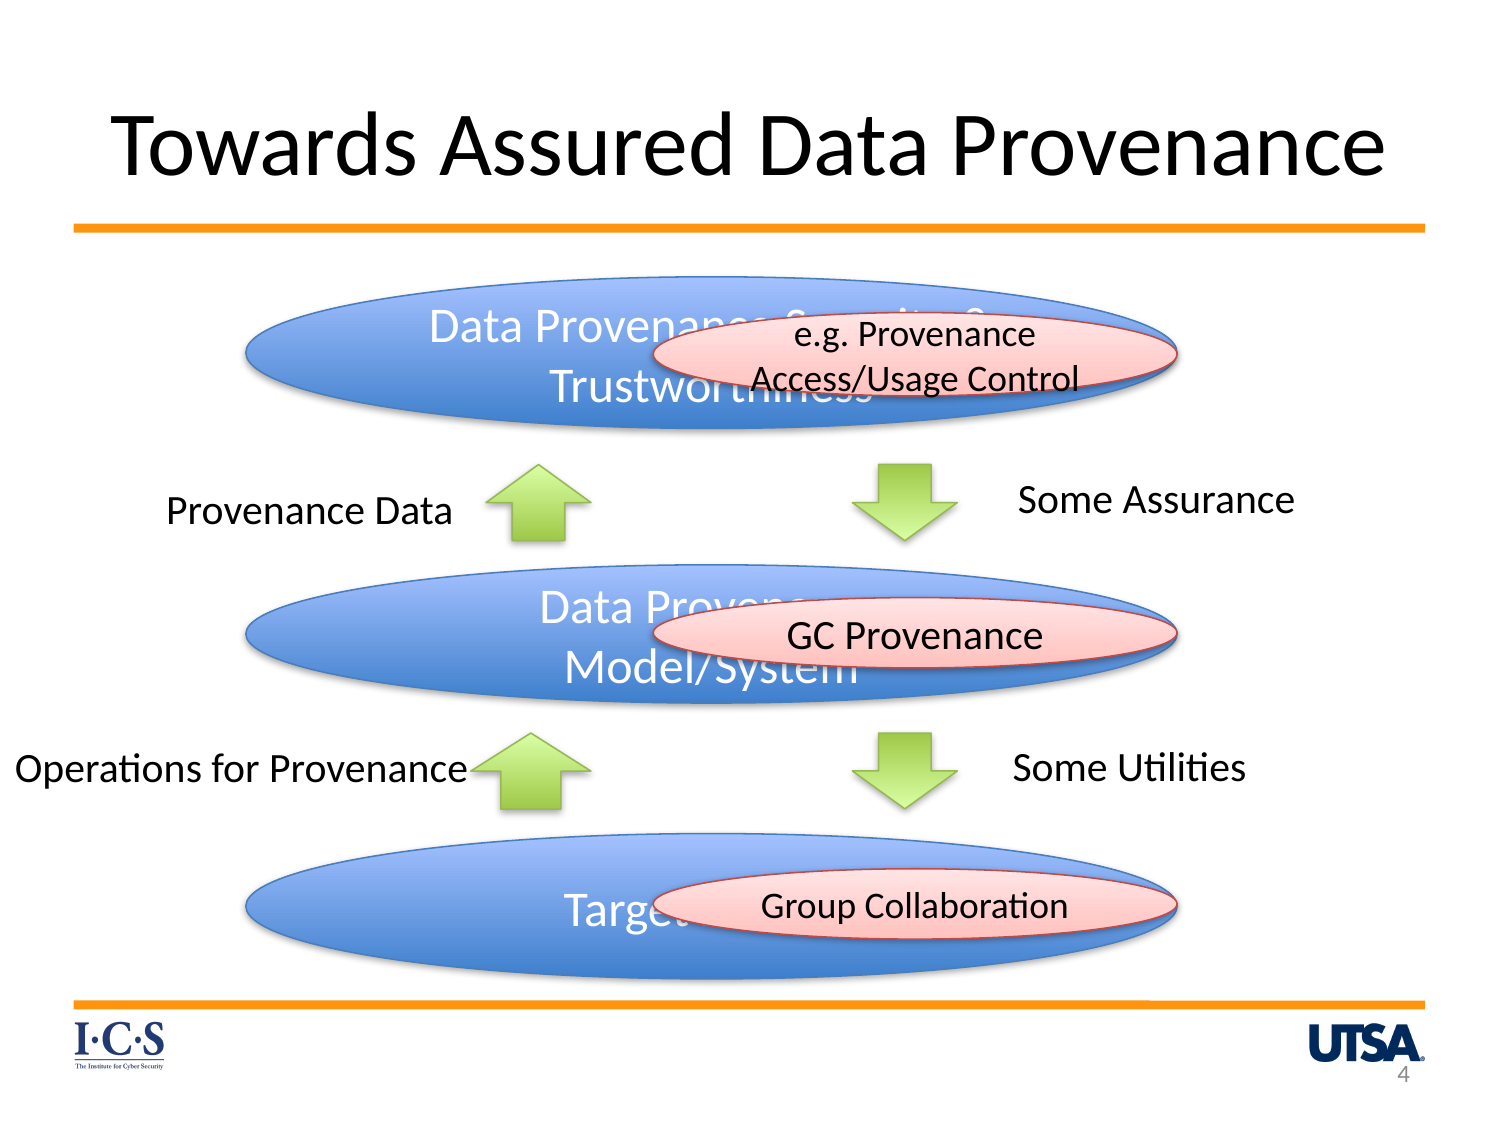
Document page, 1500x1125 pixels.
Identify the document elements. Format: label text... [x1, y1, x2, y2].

text_box GC Provenance [652, 596, 1178, 669]
text_box Data Provenance Security & Trustworthiness [245, 276, 1177, 430]
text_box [852, 732, 1420, 810]
slide_number 4 [1074, 1042, 1425, 1103]
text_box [0, 732, 592, 810]
picture [1309, 1023, 1425, 1042]
text_box Data Provenance Model/System [245, 564, 1175, 704]
title Towards Assured Data Provenance [75, 45, 1425, 233]
text_box e.g. Provenance Access/Usage Control [652, 311, 1178, 397]
text_box Group Collaboration [652, 867, 1178, 940]
text_box Target Domain [245, 832, 1171, 980]
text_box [151, 464, 592, 541]
picture [73, 1014, 165, 1071]
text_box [852, 464, 1426, 541]
